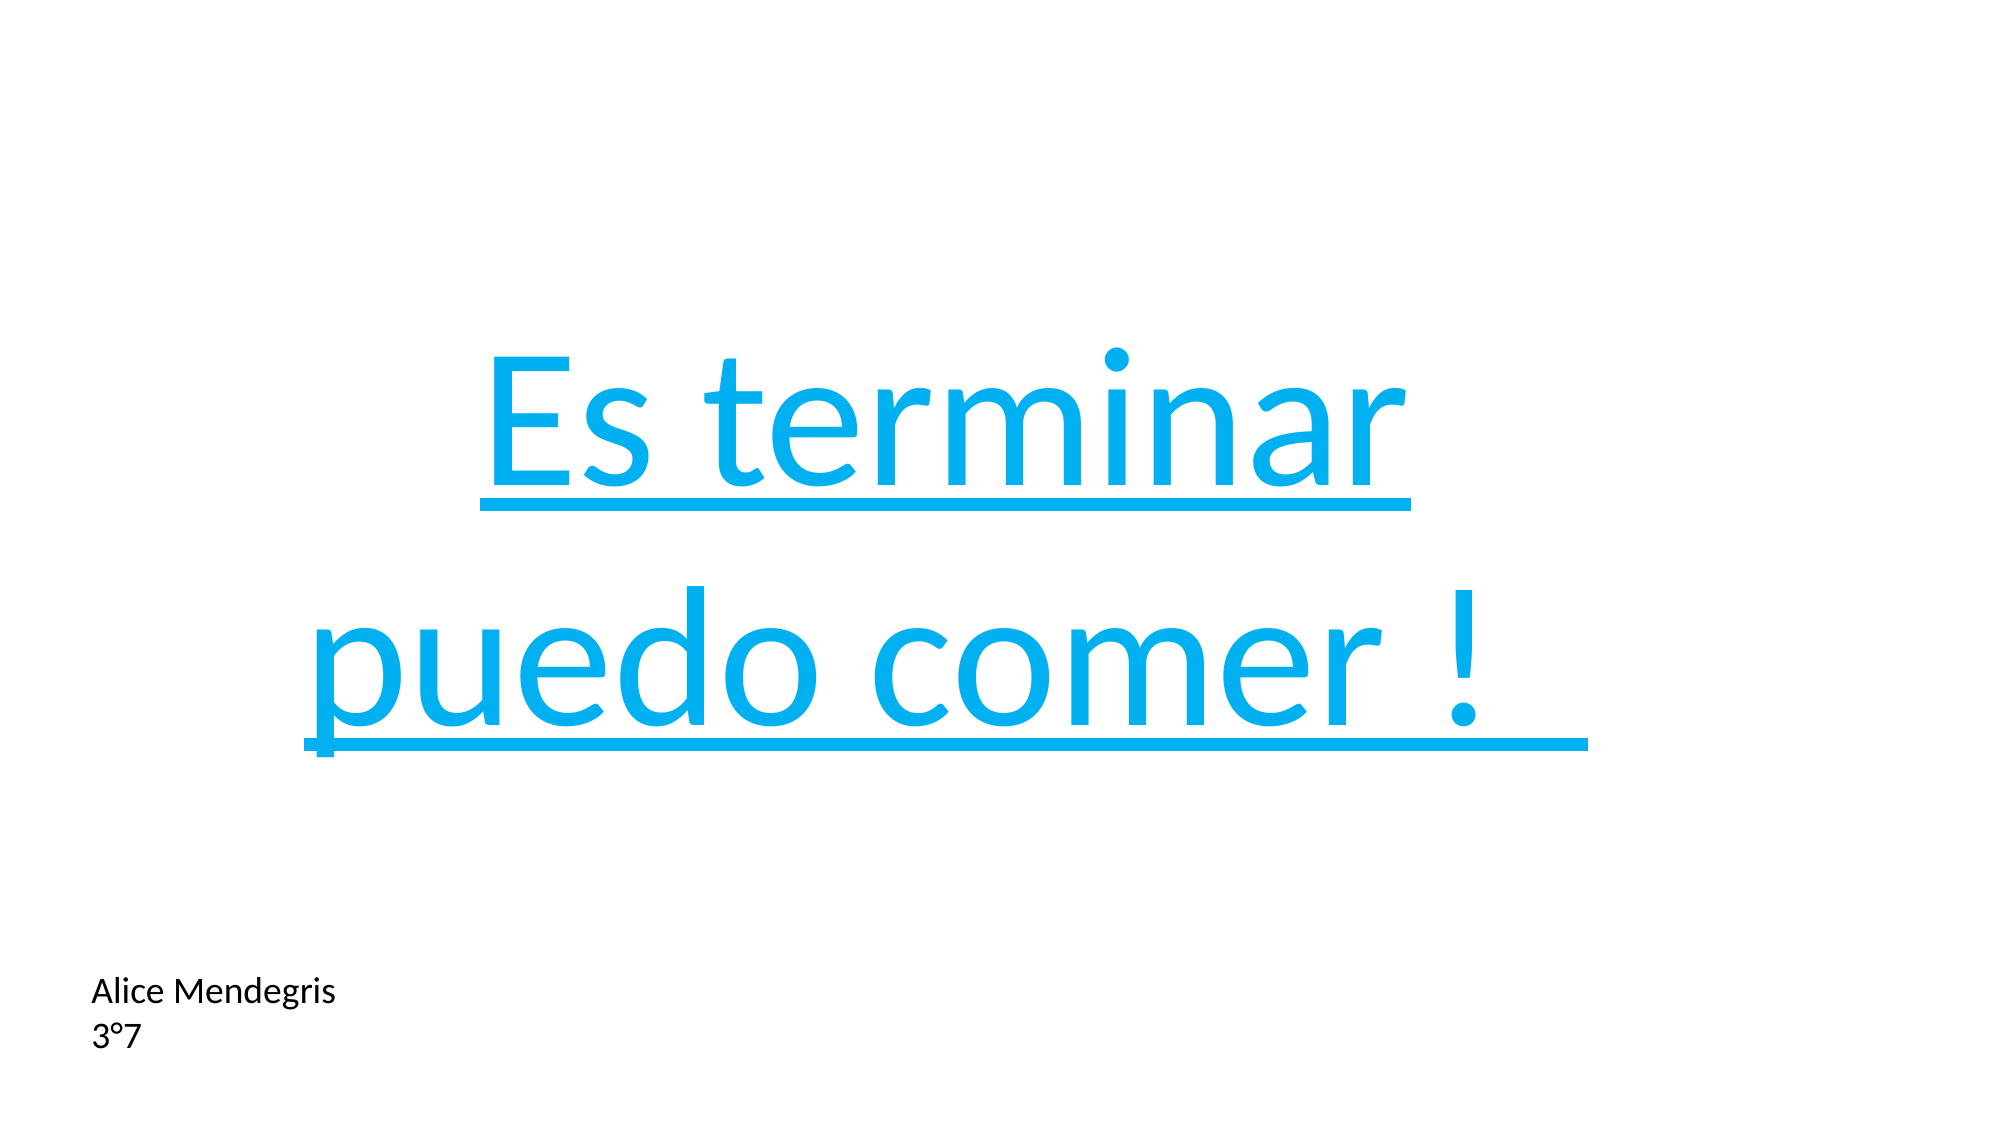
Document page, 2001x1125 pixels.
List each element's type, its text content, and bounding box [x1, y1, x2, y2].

text_box Es terminar puedo comer ! [254, 277, 1638, 773]
text_box Alice Mendegris 3°7 [76, 958, 410, 1064]
